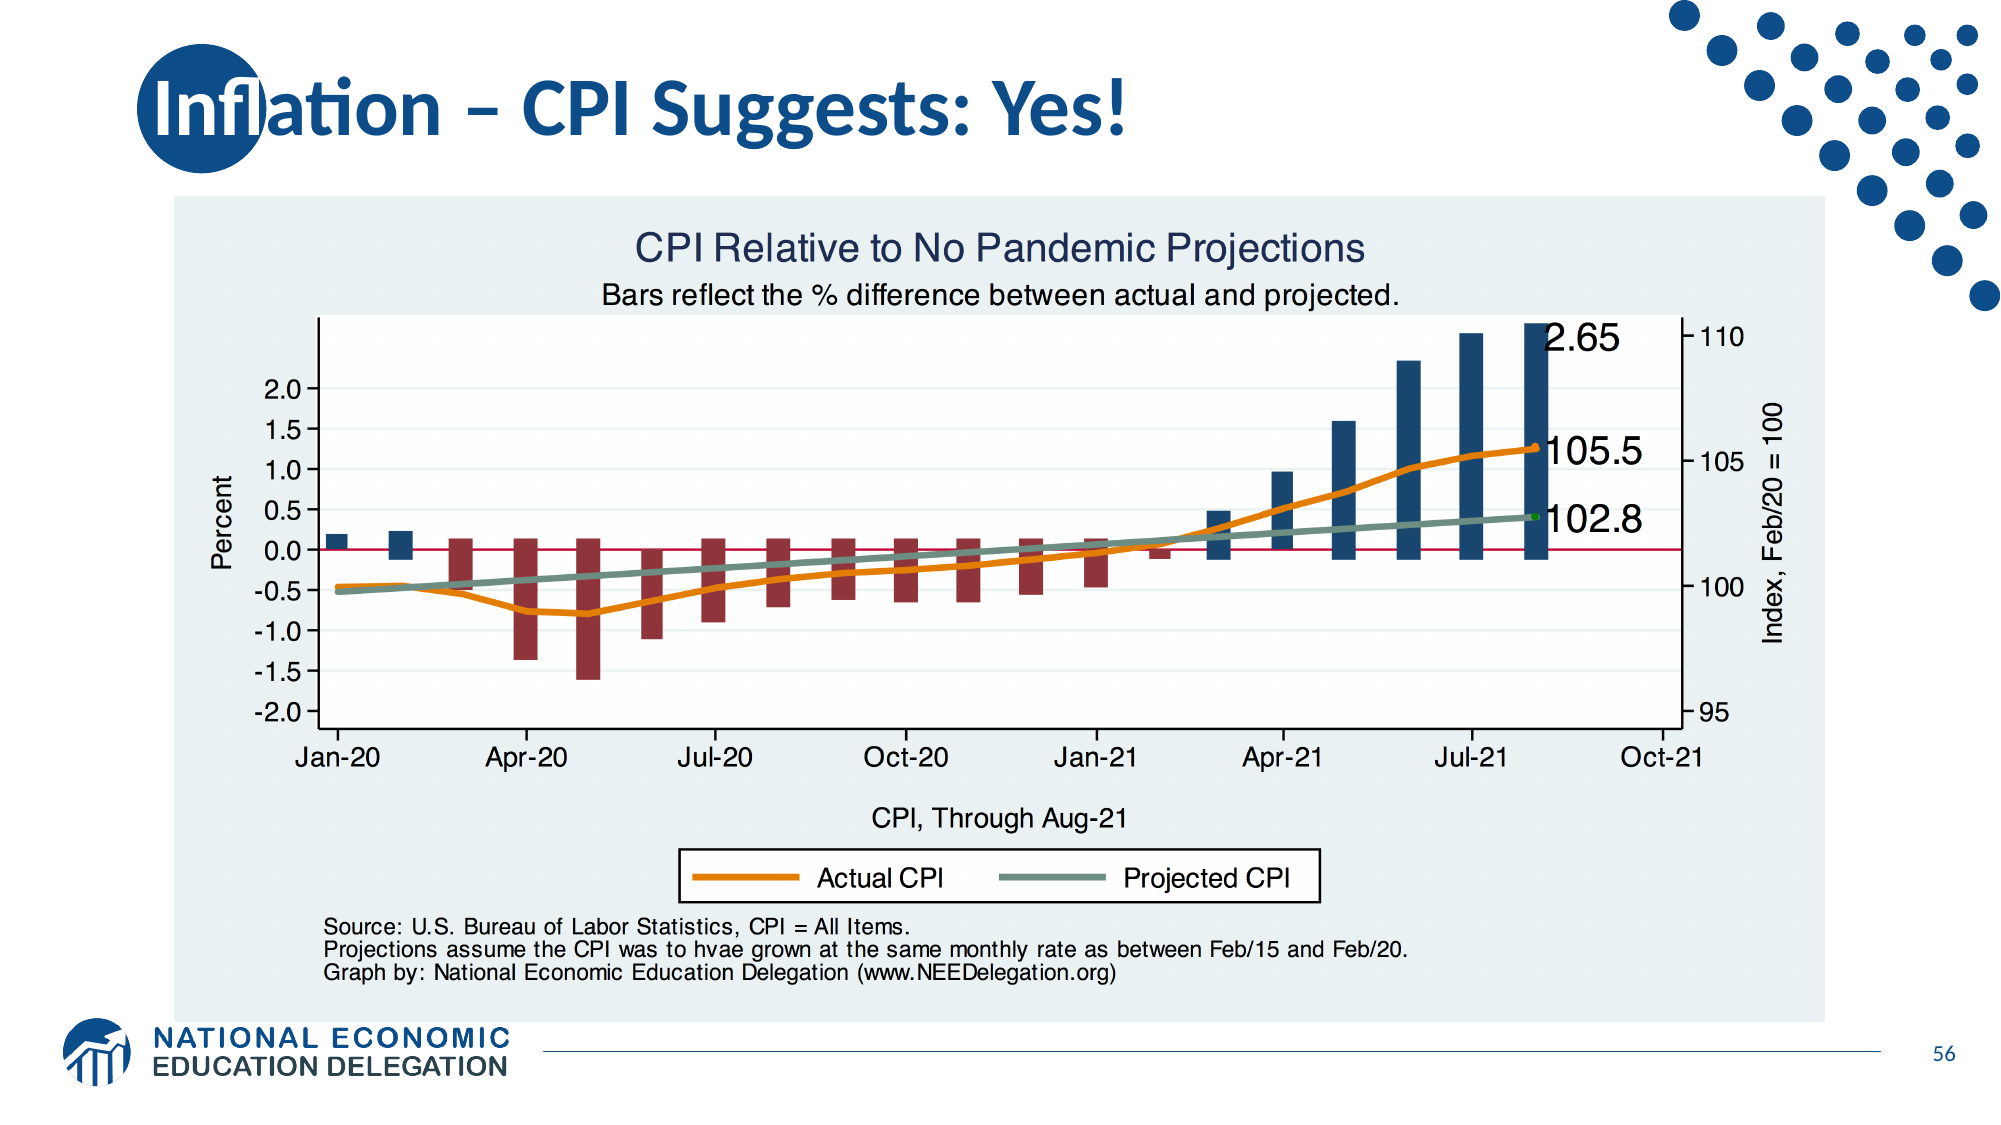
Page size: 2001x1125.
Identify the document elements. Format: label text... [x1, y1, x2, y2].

picture [55, 196, 1825, 1091]
slide_number 56 [1521, 1022, 1972, 1082]
title Inflation – CPI Suggests: Yes! [137, 0, 1863, 218]
